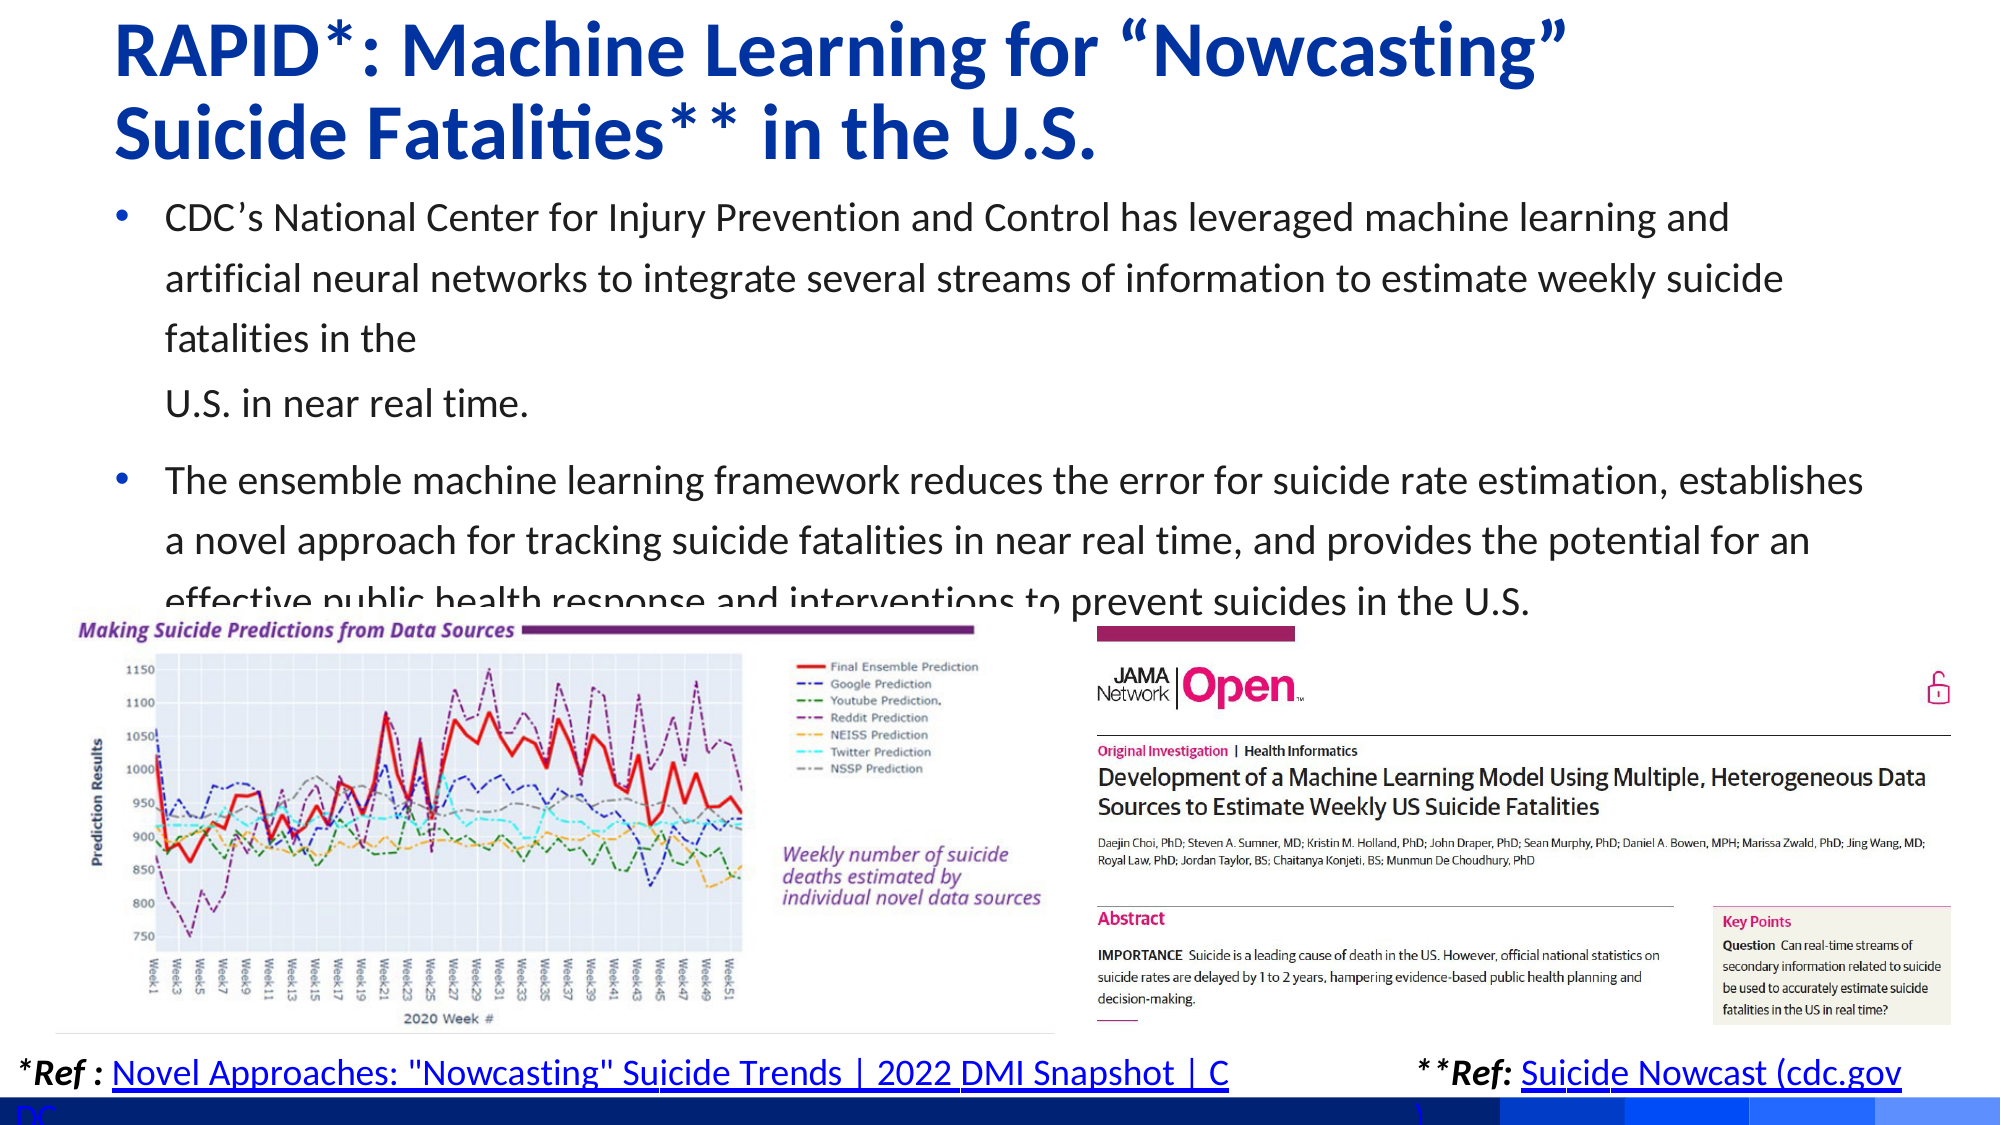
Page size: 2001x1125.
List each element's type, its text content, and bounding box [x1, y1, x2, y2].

text_box [55, 607, 1055, 1035]
text_box [1097, 626, 1951, 1025]
text_box **Ref: Suicide Nowcast (cdc.gov) [1411, 1048, 1911, 1125]
text_box *Ref : Novel Approaches: "Nowcasting" Suicide Trends | 2022 DMI Snapshot | CDC [12, 1048, 1258, 1125]
text_box RAPID*: Machine Learning for “Nowcasting” Suicide Fatalities** in the U.S. [112, 8, 1818, 176]
text_box CDC’s National Center for Injury Prevention and Control has leveraged machine learning and artificial neural networks to integrate several streams of information to estimate weekly suicide fatalities in the U.S. in near real time. The ensemble machine learning framework reduces the error for suicide rate estimation, establishes a novel approach for tracking suicide fatalities in near real time, and provides the potential for an effective public health response and interventions to prevent suicides in the U.S. [112, 179, 1875, 624]
text_box [1911, 1097, 2000, 1125]
text_box [1258, 1097, 1411, 1125]
text_box [0, 1097, 12, 1125]
